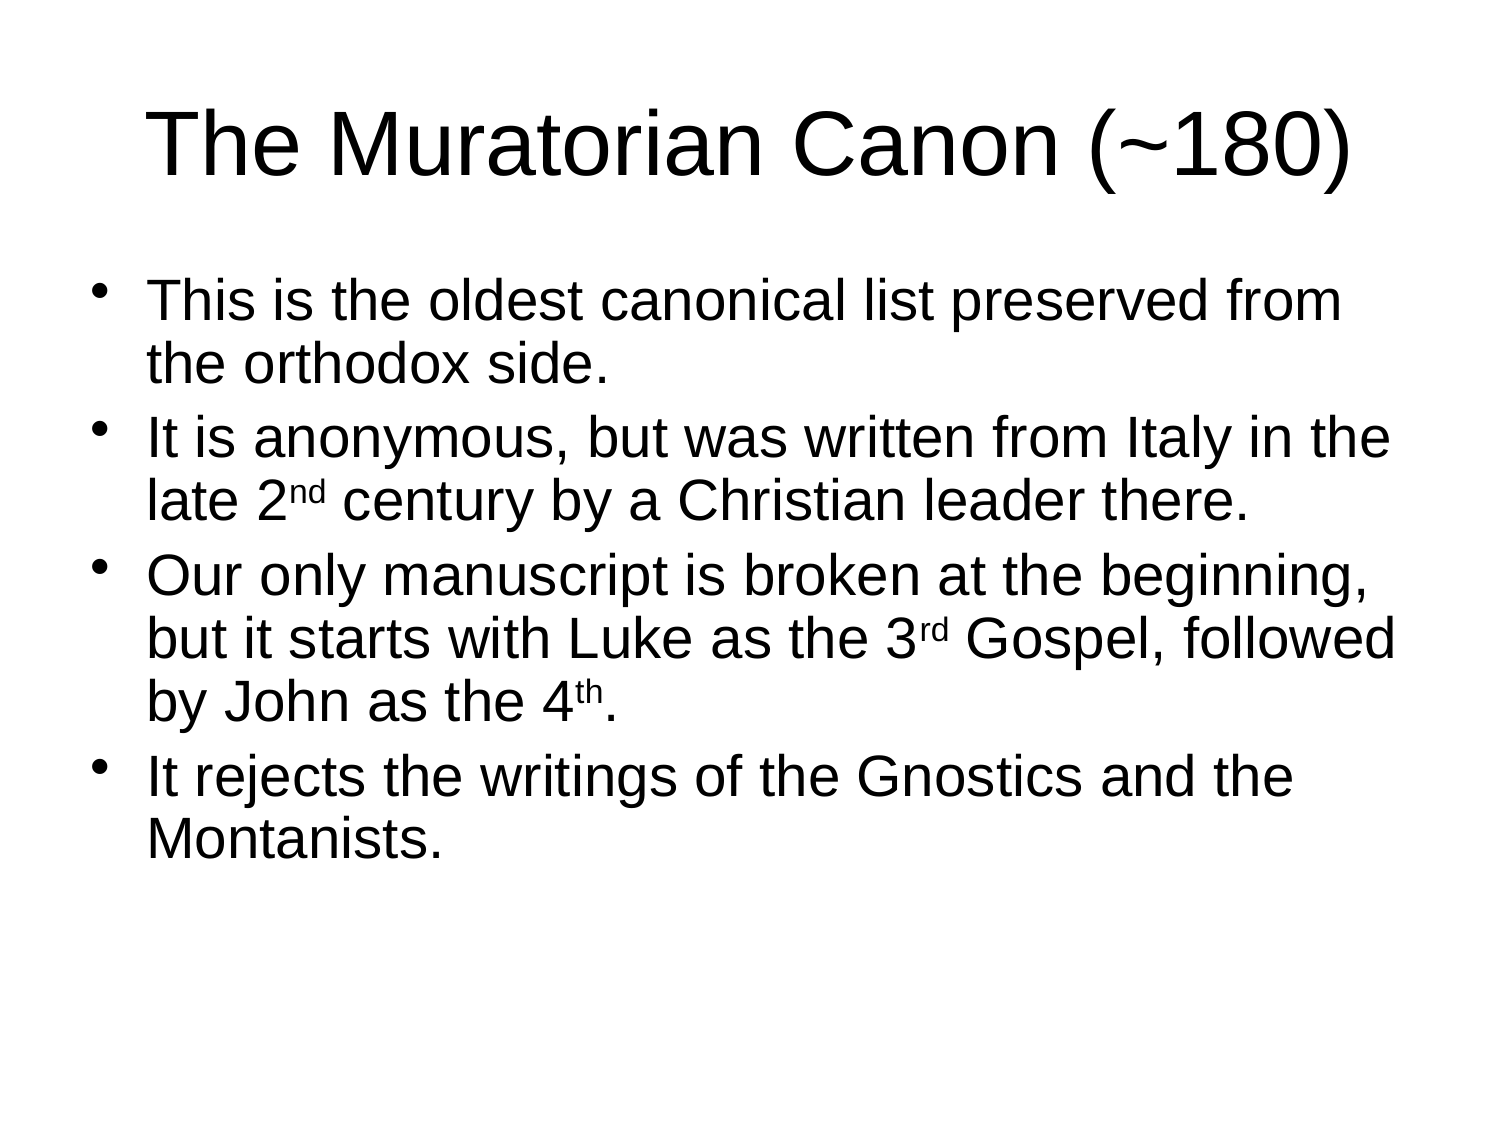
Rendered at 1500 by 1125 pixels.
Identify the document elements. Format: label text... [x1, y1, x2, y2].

list This is the oldest canonical list preserved from the orthodox side. It is anonymous, but was written from Italy in the late 2nd century by a Christian leader there. Our only manuscript is broken at the beginning, but it starts with Luke as the 3rd Gospel, followed by John as the 4th. It rejects the writings of the Gnostics and the Montanists. [75, 262, 1425, 1005]
title The Muratorian Canon (~180) [75, 45, 1425, 233]
